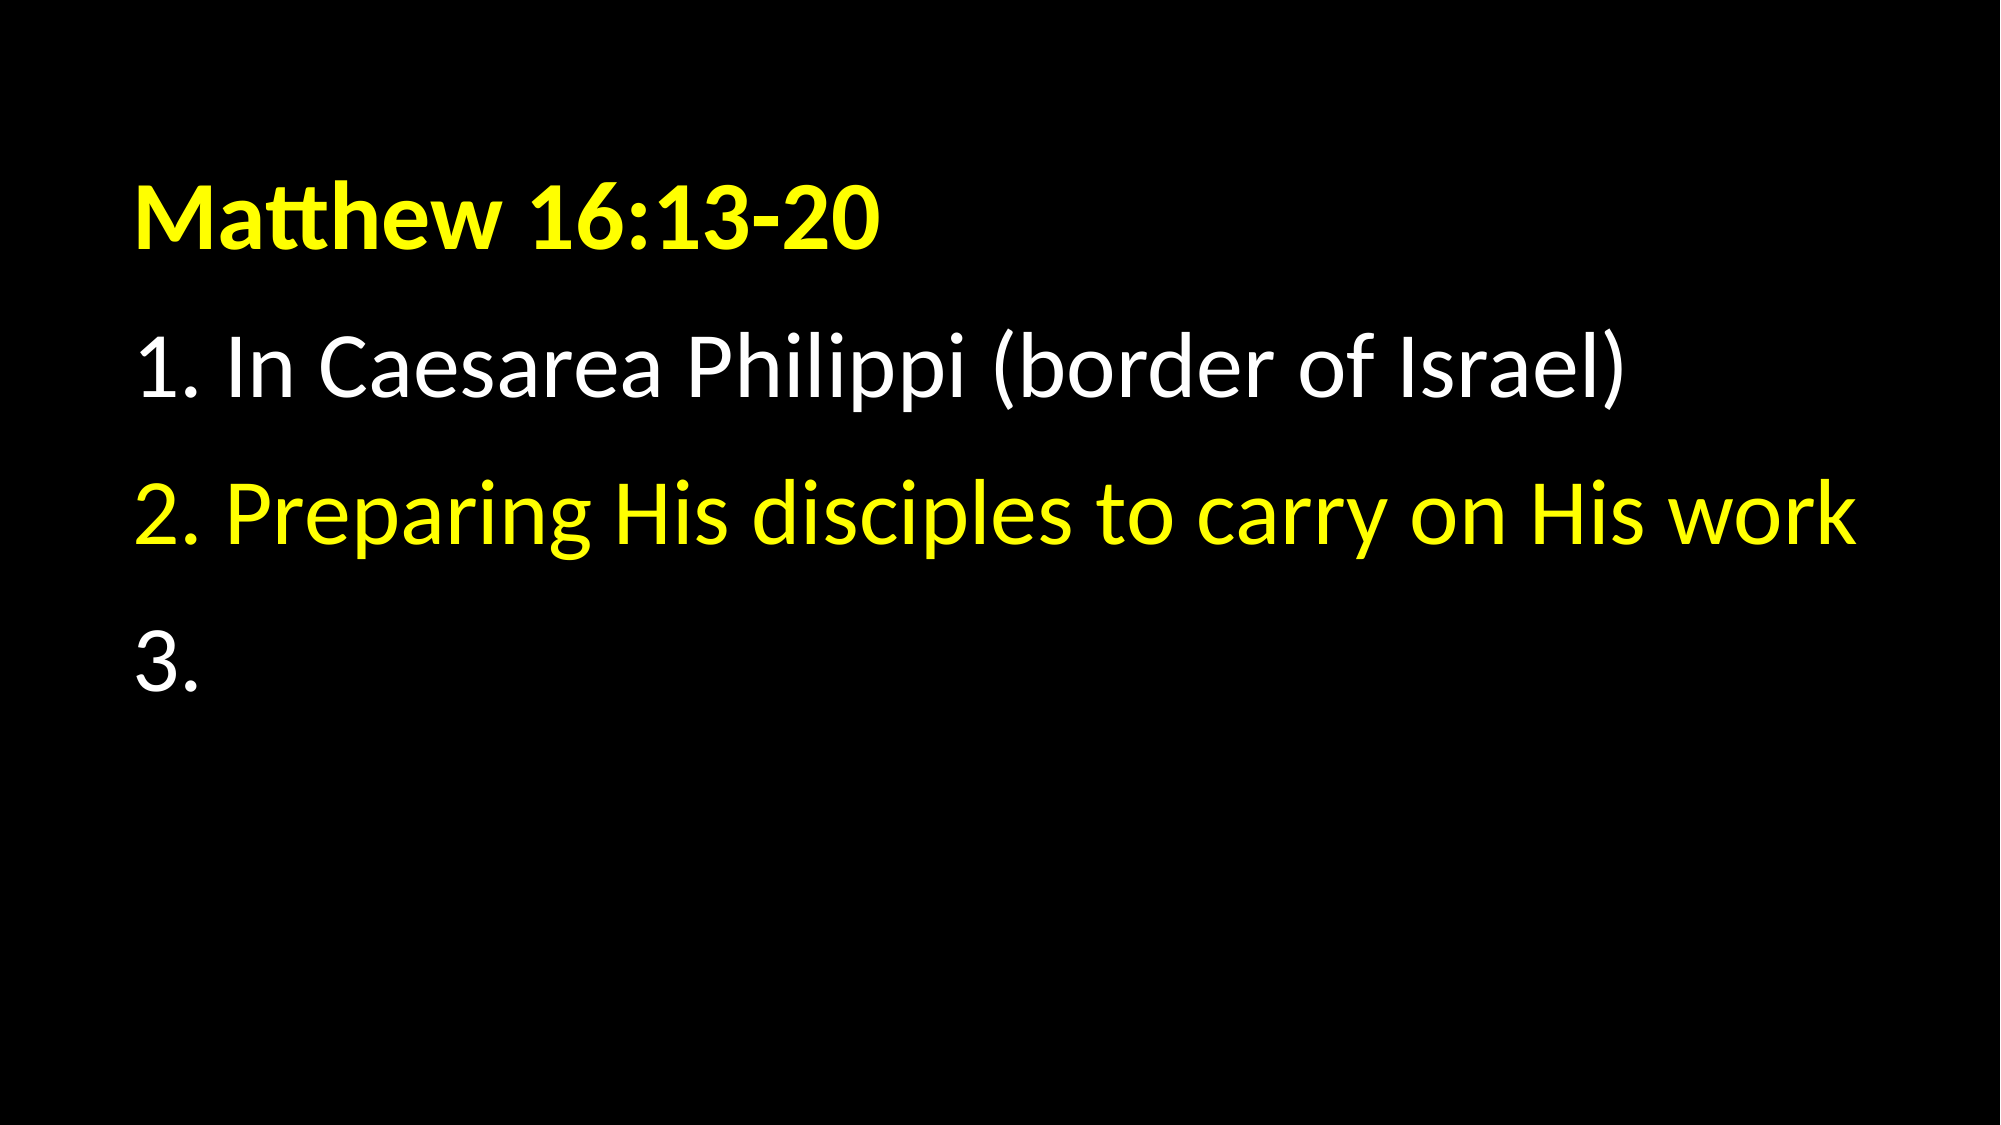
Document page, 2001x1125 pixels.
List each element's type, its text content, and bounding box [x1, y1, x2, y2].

list Matthew 16:13-20 1. In Caesarea Philippi (border of Israel) 2. Preparing His disciples to carry on His work 3. [117, 157, 1928, 1043]
